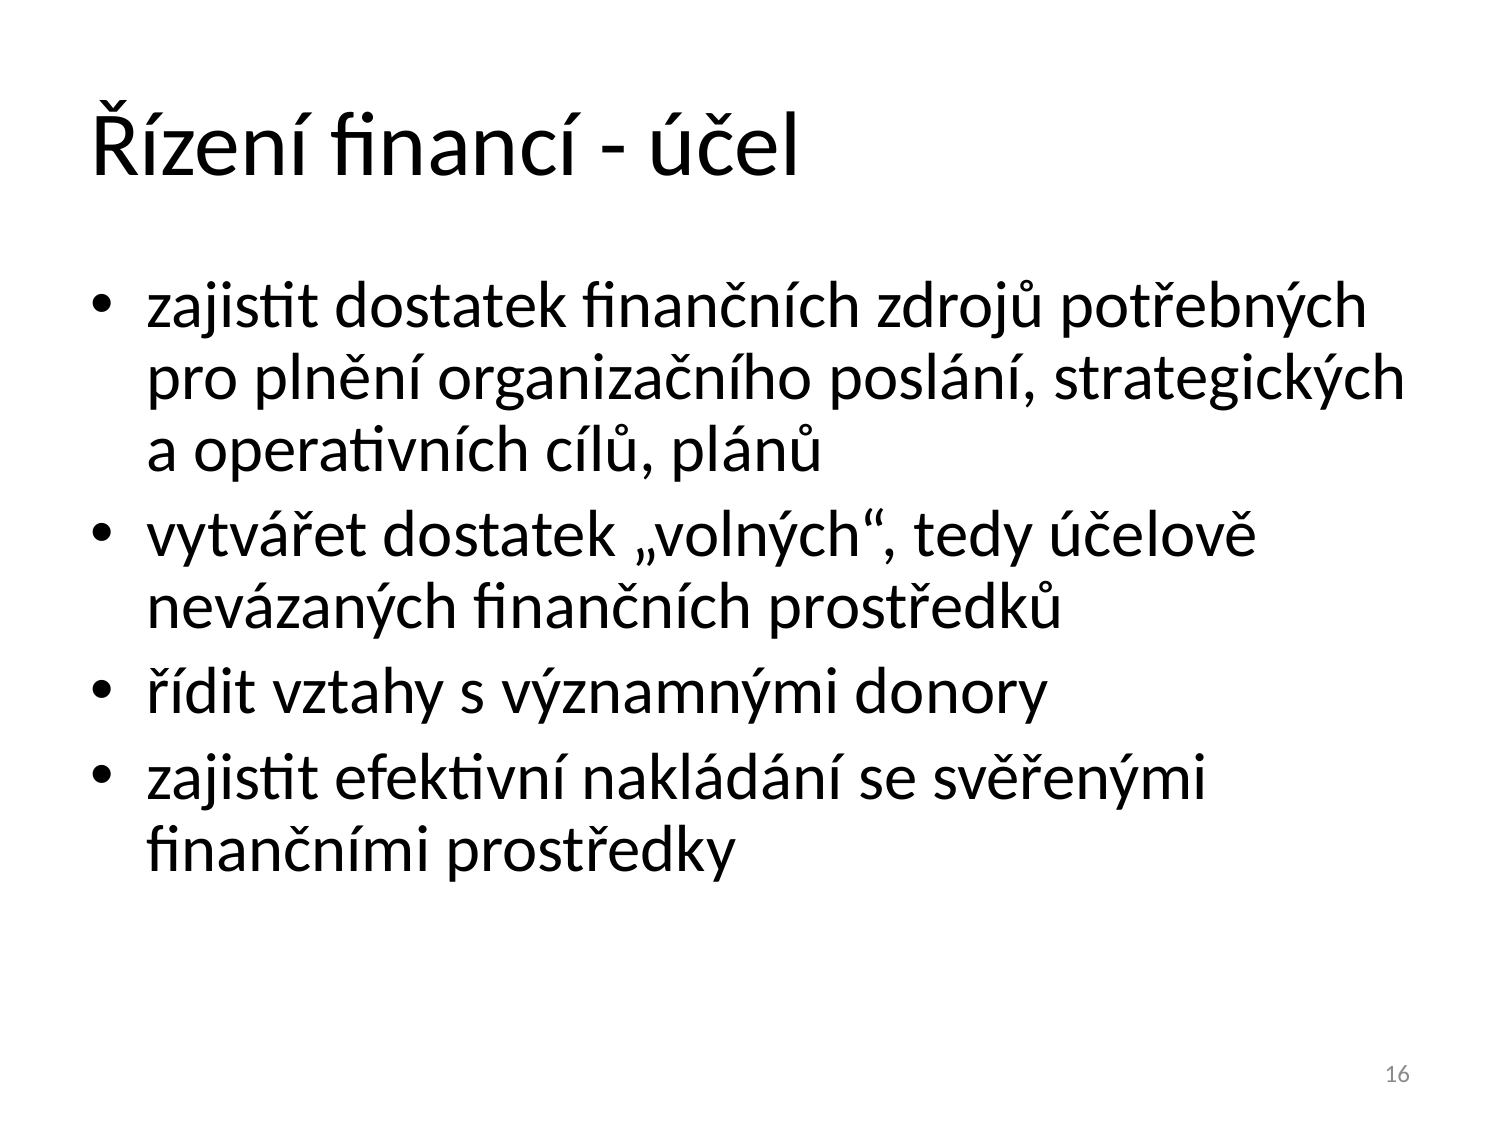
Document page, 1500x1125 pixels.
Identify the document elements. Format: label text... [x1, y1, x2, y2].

title Řízení financí - účel [75, 45, 1425, 233]
list zajistit dostatek finančních zdrojů potřebných pro plnění organizačního poslání, strategických a operativních cílů, plánů vytvářet dostatek „volných“, tedy účelově nevázaných finančních prostředků řídit vztahy s významnými donory zajistit efektivní nakládání se svěřenými finančními prostředky [75, 262, 1425, 1005]
slide_number 16 [1074, 1042, 1425, 1103]
